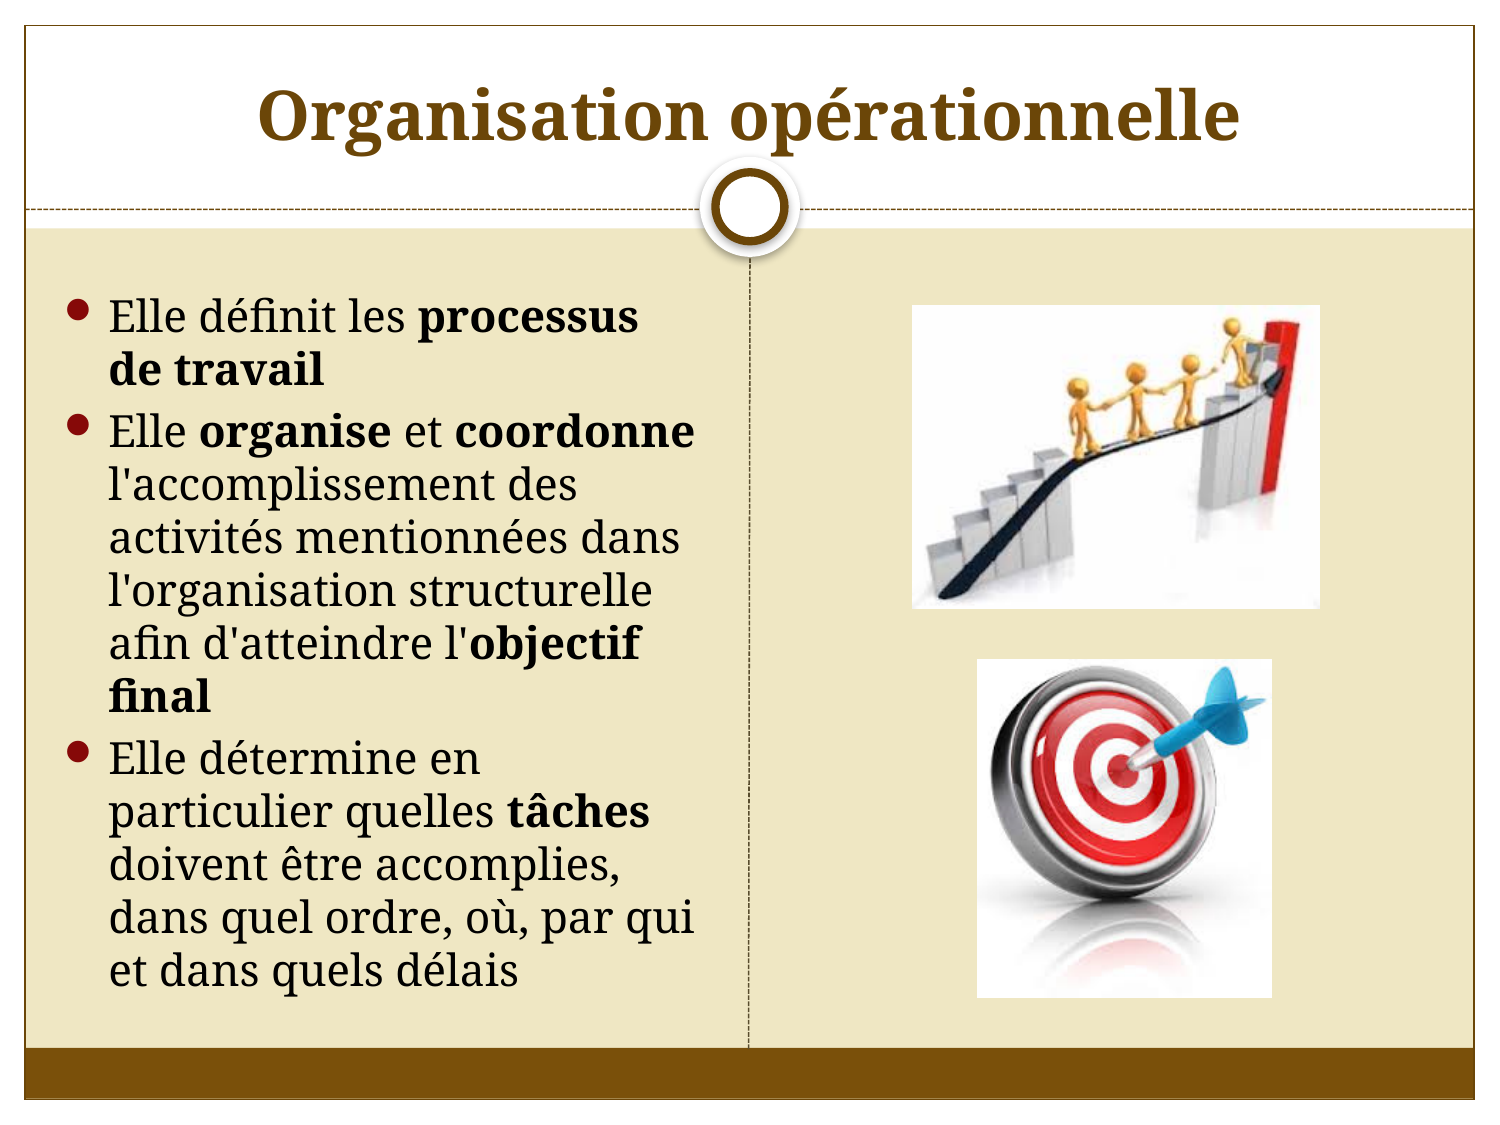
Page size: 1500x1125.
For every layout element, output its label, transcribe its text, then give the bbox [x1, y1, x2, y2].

picture [977, 659, 1273, 998]
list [912, 305, 1320, 610]
title Organisation opérationnelle [49, 37, 1450, 162]
list Elle définit les processus de travail Elle organise et coordonne l'accomplissement des activités mentionnées dans l'organisation structurelle afin d'atteindre l'objectif final Elle détermine en particulier quelles tâches doivent être accomplies, dans quel ordre, où, par qui et dans quels délais [49, 281, 712, 1017]
